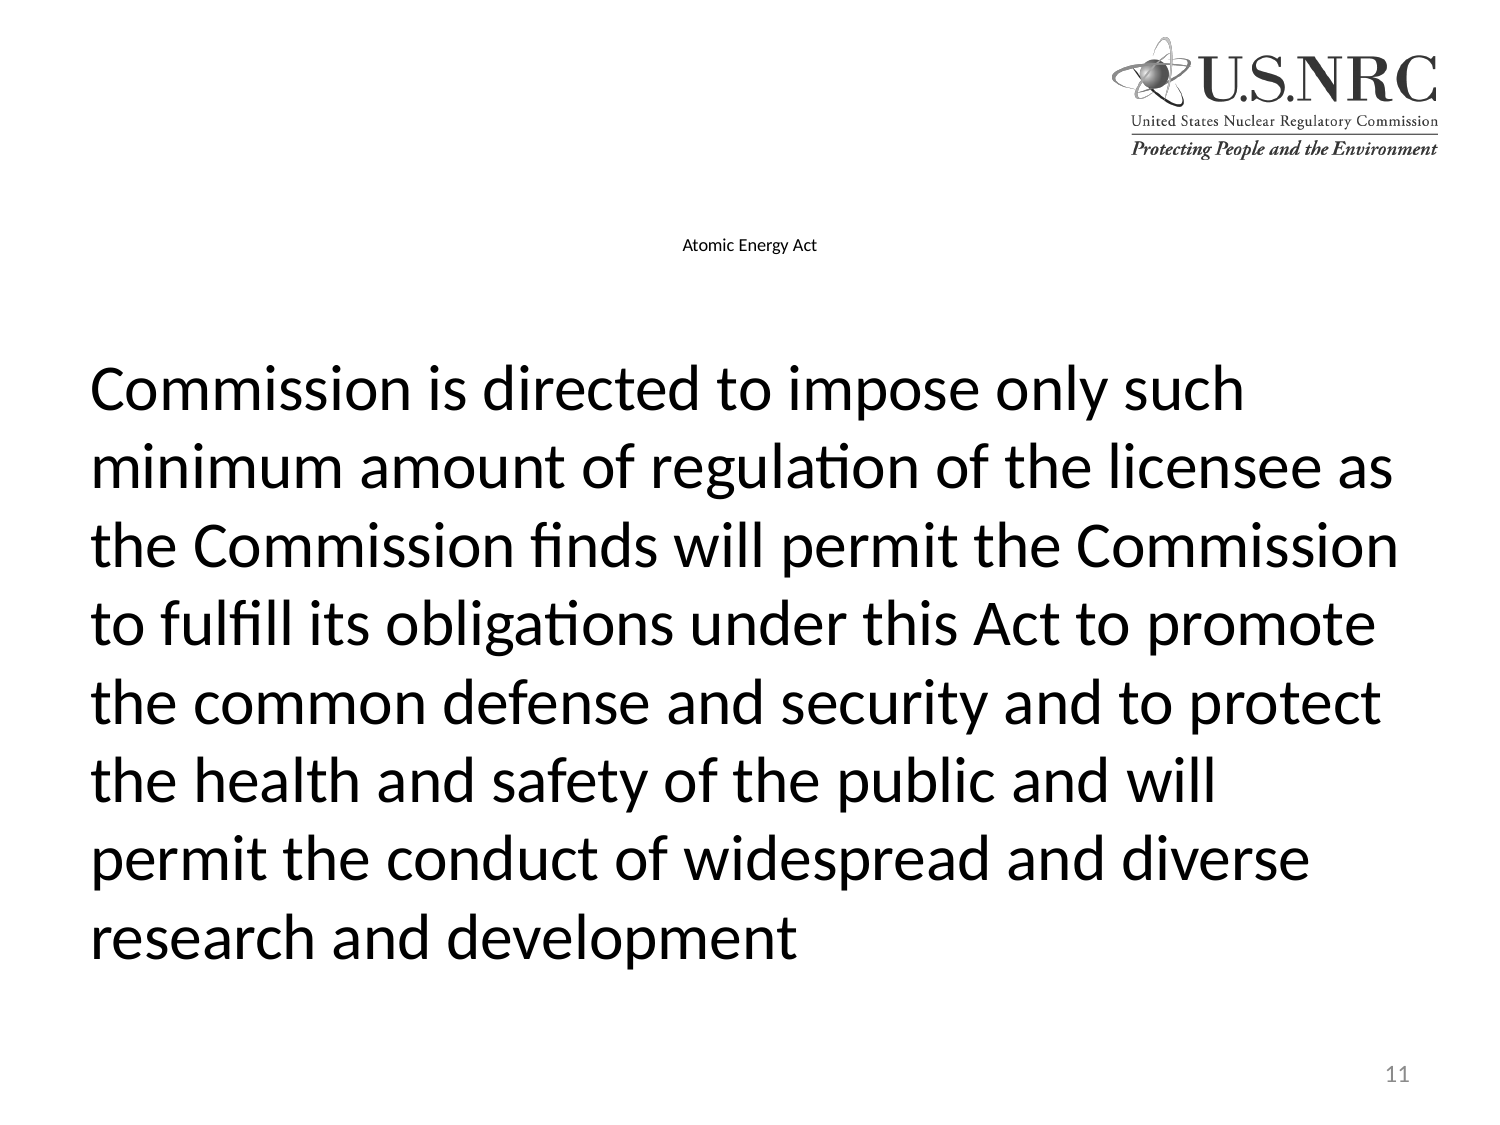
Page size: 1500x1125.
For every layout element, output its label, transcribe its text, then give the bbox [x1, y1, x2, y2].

list Commission is directed to impose only such minimum amount of regulation of the licensee as the Commission finds will permit the Commission to fulfill its obligations under this Act to promote the common defense and security and to protect the health and safety of the public and will permit the conduct of widespread and diverse research and development [75, 337, 1425, 1005]
title Atomic Energy Act [75, 224, 1425, 263]
picture [1112, 37, 1438, 160]
slide_number 11 [1074, 1042, 1425, 1103]
